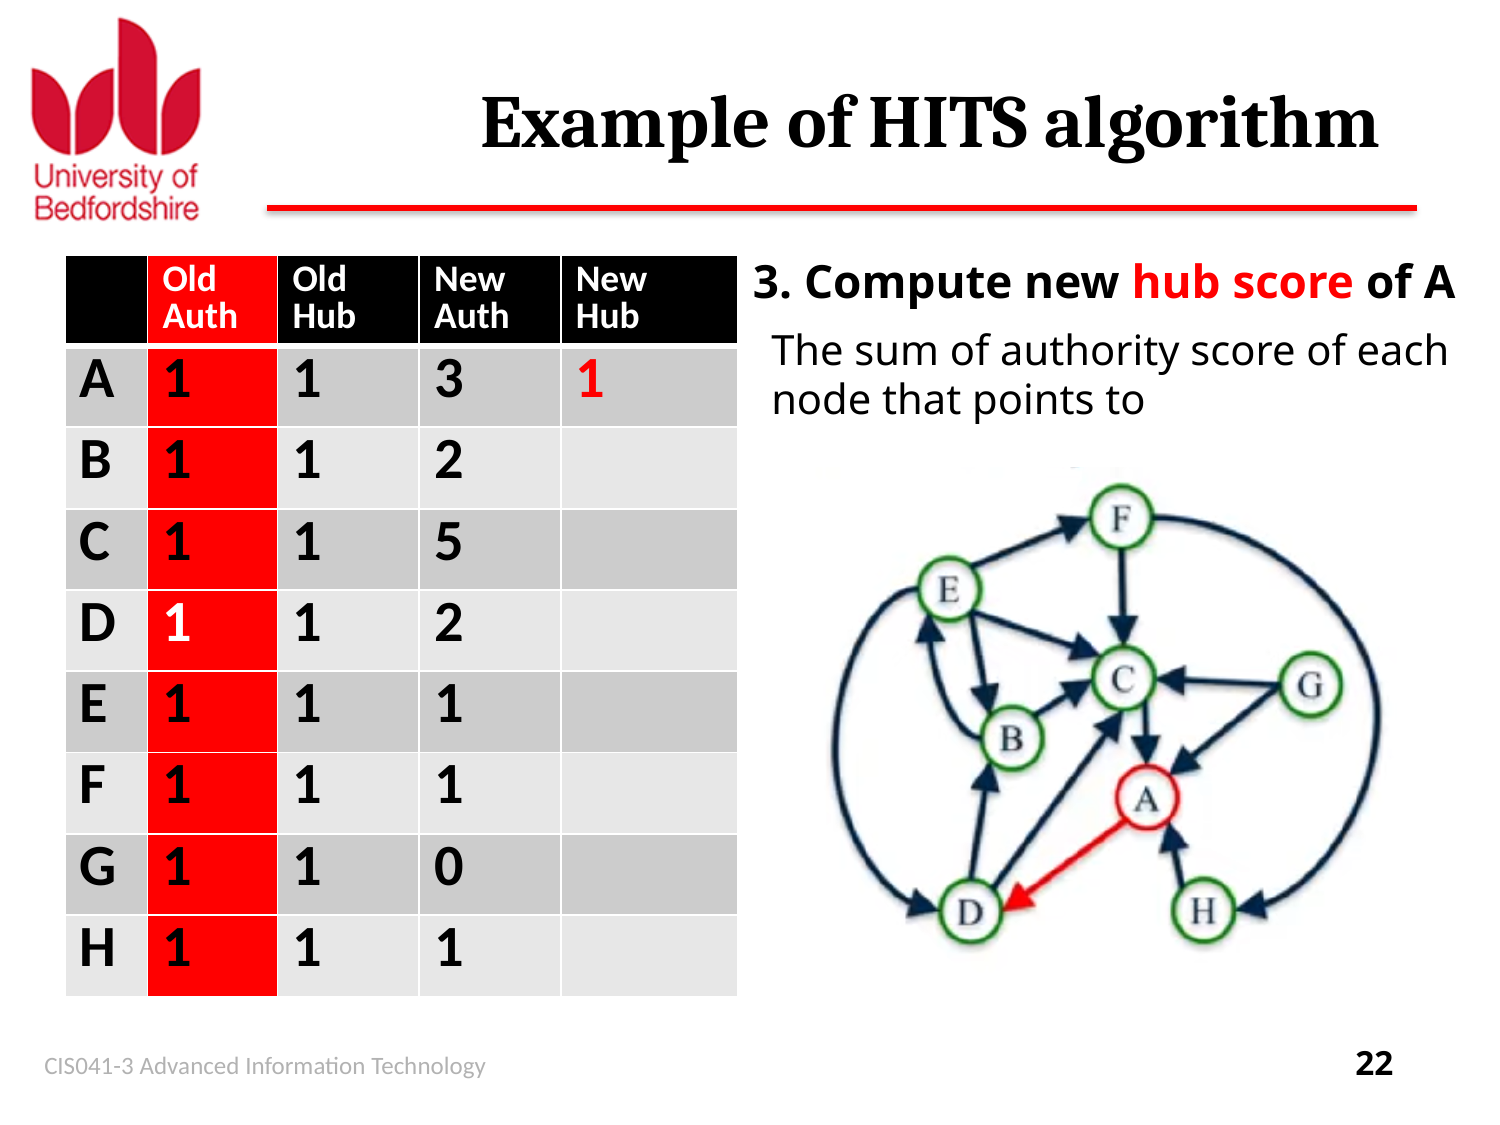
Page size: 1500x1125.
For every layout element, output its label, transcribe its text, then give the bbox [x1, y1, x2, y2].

table_cell 0 [420, 835, 560, 914]
table_cell 1 [148, 672, 277, 752]
table_cell A [66, 349, 147, 426]
table_cell 1 [278, 753, 418, 833]
table_cell F [66, 753, 147, 833]
table_cell 1 [278, 428, 418, 508]
table_cell [562, 510, 737, 589]
table_cell C [66, 510, 147, 589]
table_cell 2 [420, 591, 560, 670]
table_cell [562, 672, 737, 752]
table_cell 1 [148, 510, 277, 589]
title Example of HITS algorithm [262, 61, 1413, 174]
table_cell 1 [148, 349, 277, 426]
table_cell 1 [420, 672, 560, 752]
picture [813, 467, 1409, 992]
table_cell G [66, 835, 147, 914]
table_header Old Auth [148, 256, 277, 343]
table_cell 5 [420, 510, 560, 589]
table_cell 3 [420, 349, 560, 426]
table_cell 1 [148, 591, 277, 670]
table_cell 1 [148, 835, 277, 914]
table_cell 1 [562, 349, 737, 426]
table_cell 1 [148, 916, 277, 996]
table_cell 1 [278, 591, 418, 670]
table_header New Auth [420, 256, 560, 343]
table_cell 1 [148, 753, 277, 833]
text_box 3. Compute new hub score of A [738, 245, 1489, 315]
table_header Old Hub [278, 256, 418, 343]
table_cell 1 [278, 835, 418, 914]
table_cell 2 [420, 428, 560, 508]
table_header New Hub [562, 256, 737, 343]
table_cell [562, 916, 737, 996]
picture [0, 0, 237, 236]
table_cell [562, 591, 737, 670]
table_header [66, 256, 147, 343]
table_cell [562, 835, 737, 914]
table_cell H [66, 916, 147, 996]
table_cell 1 [278, 672, 418, 752]
table_cell B [66, 428, 147, 508]
table_cell [562, 428, 737, 508]
table_cell 1 [278, 916, 418, 996]
footer CIS041-3 Advanced Information Technology [29, 1035, 514, 1095]
table_cell 1 [148, 428, 277, 508]
table_cell E [66, 672, 147, 752]
table_cell 1 [420, 916, 560, 996]
table_cell 1 [278, 349, 418, 426]
table_cell 1 [420, 753, 560, 833]
text_box The sum of authority score of each node that points to [756, 315, 1500, 431]
table_cell [562, 753, 737, 833]
table_cell 1 [278, 510, 418, 589]
table_cell D [66, 591, 147, 670]
